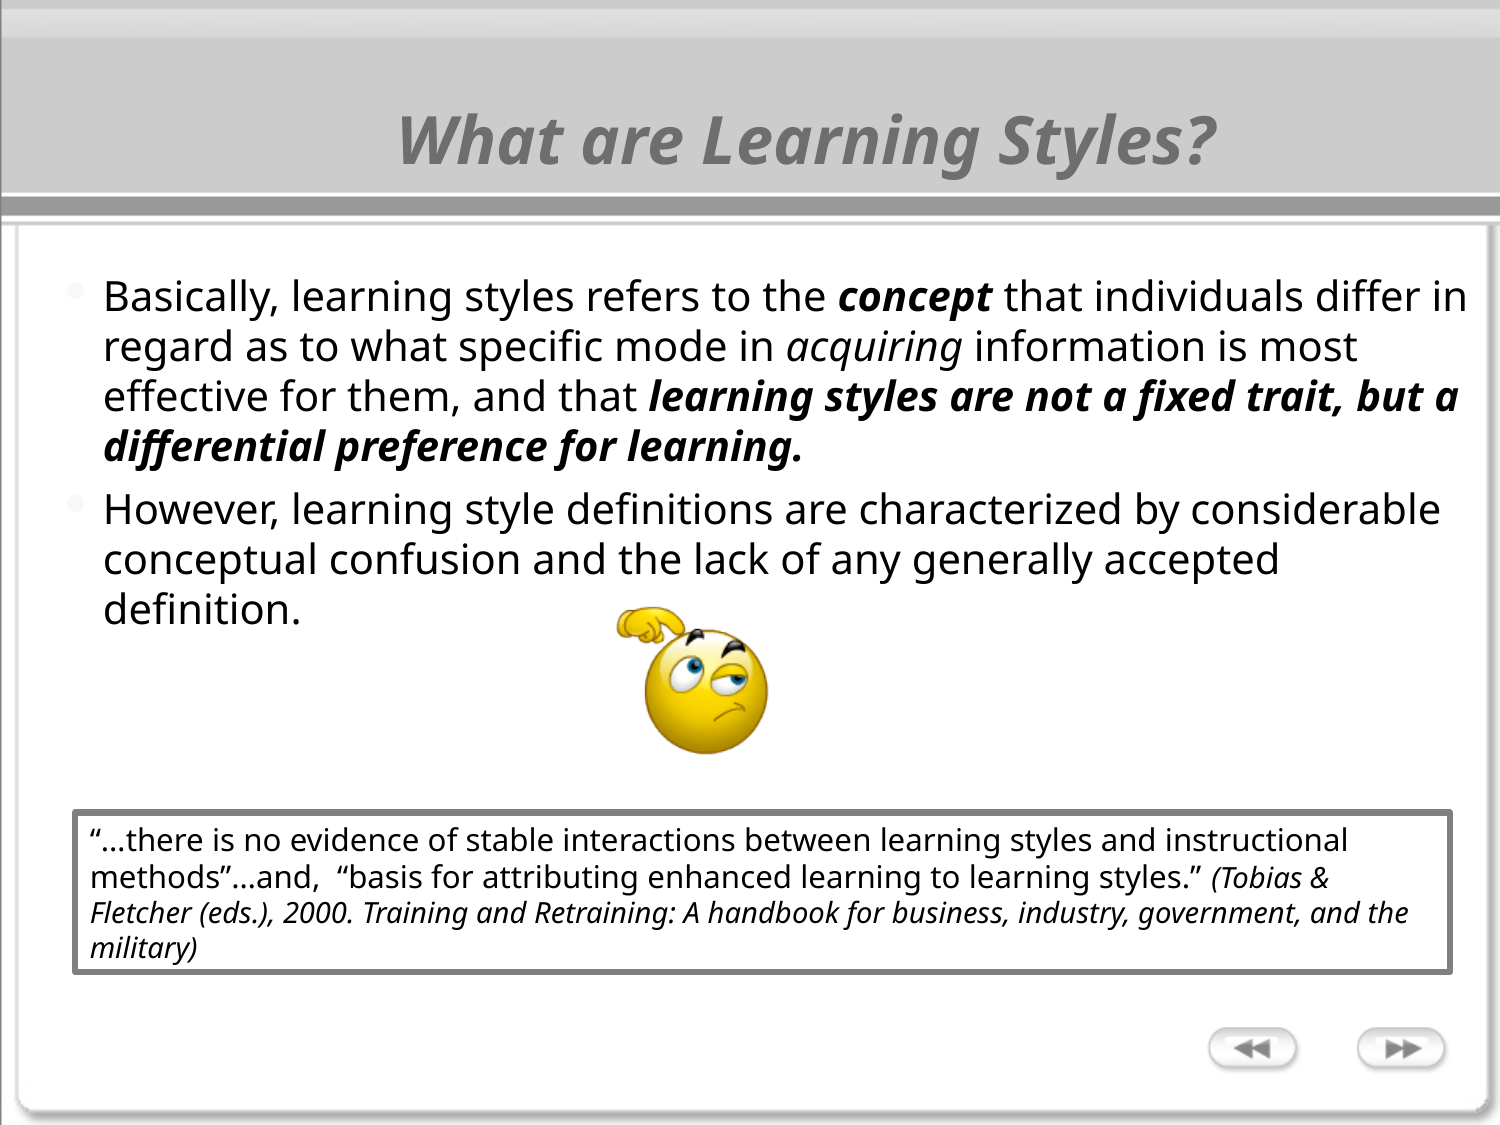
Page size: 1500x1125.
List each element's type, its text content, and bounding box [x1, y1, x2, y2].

text_box Basically, learning styles refers to the concept that individuals differ in regard as to what specific mode in acquiring information is most effective for them, and that learning styles are not a fixed trait, but a differential preference for learning. However, learning style definitions are characterized by considerable conceptual confusion and the lack of any generally accepted definition. [50, 262, 1500, 600]
text_box “…there is no evidence of stable interactions between learning styles and instructional methods”…and, “basis for attributing enhanced learning to learning styles.” (Tobias & Fletcher (eds.), 2000. Training and Retraining: A handbook for business, industry, government, and the military) [75, 812, 1450, 972]
picture [0, 0, 1500, 1125]
title What are Learning Styles? [312, 99, 1300, 200]
